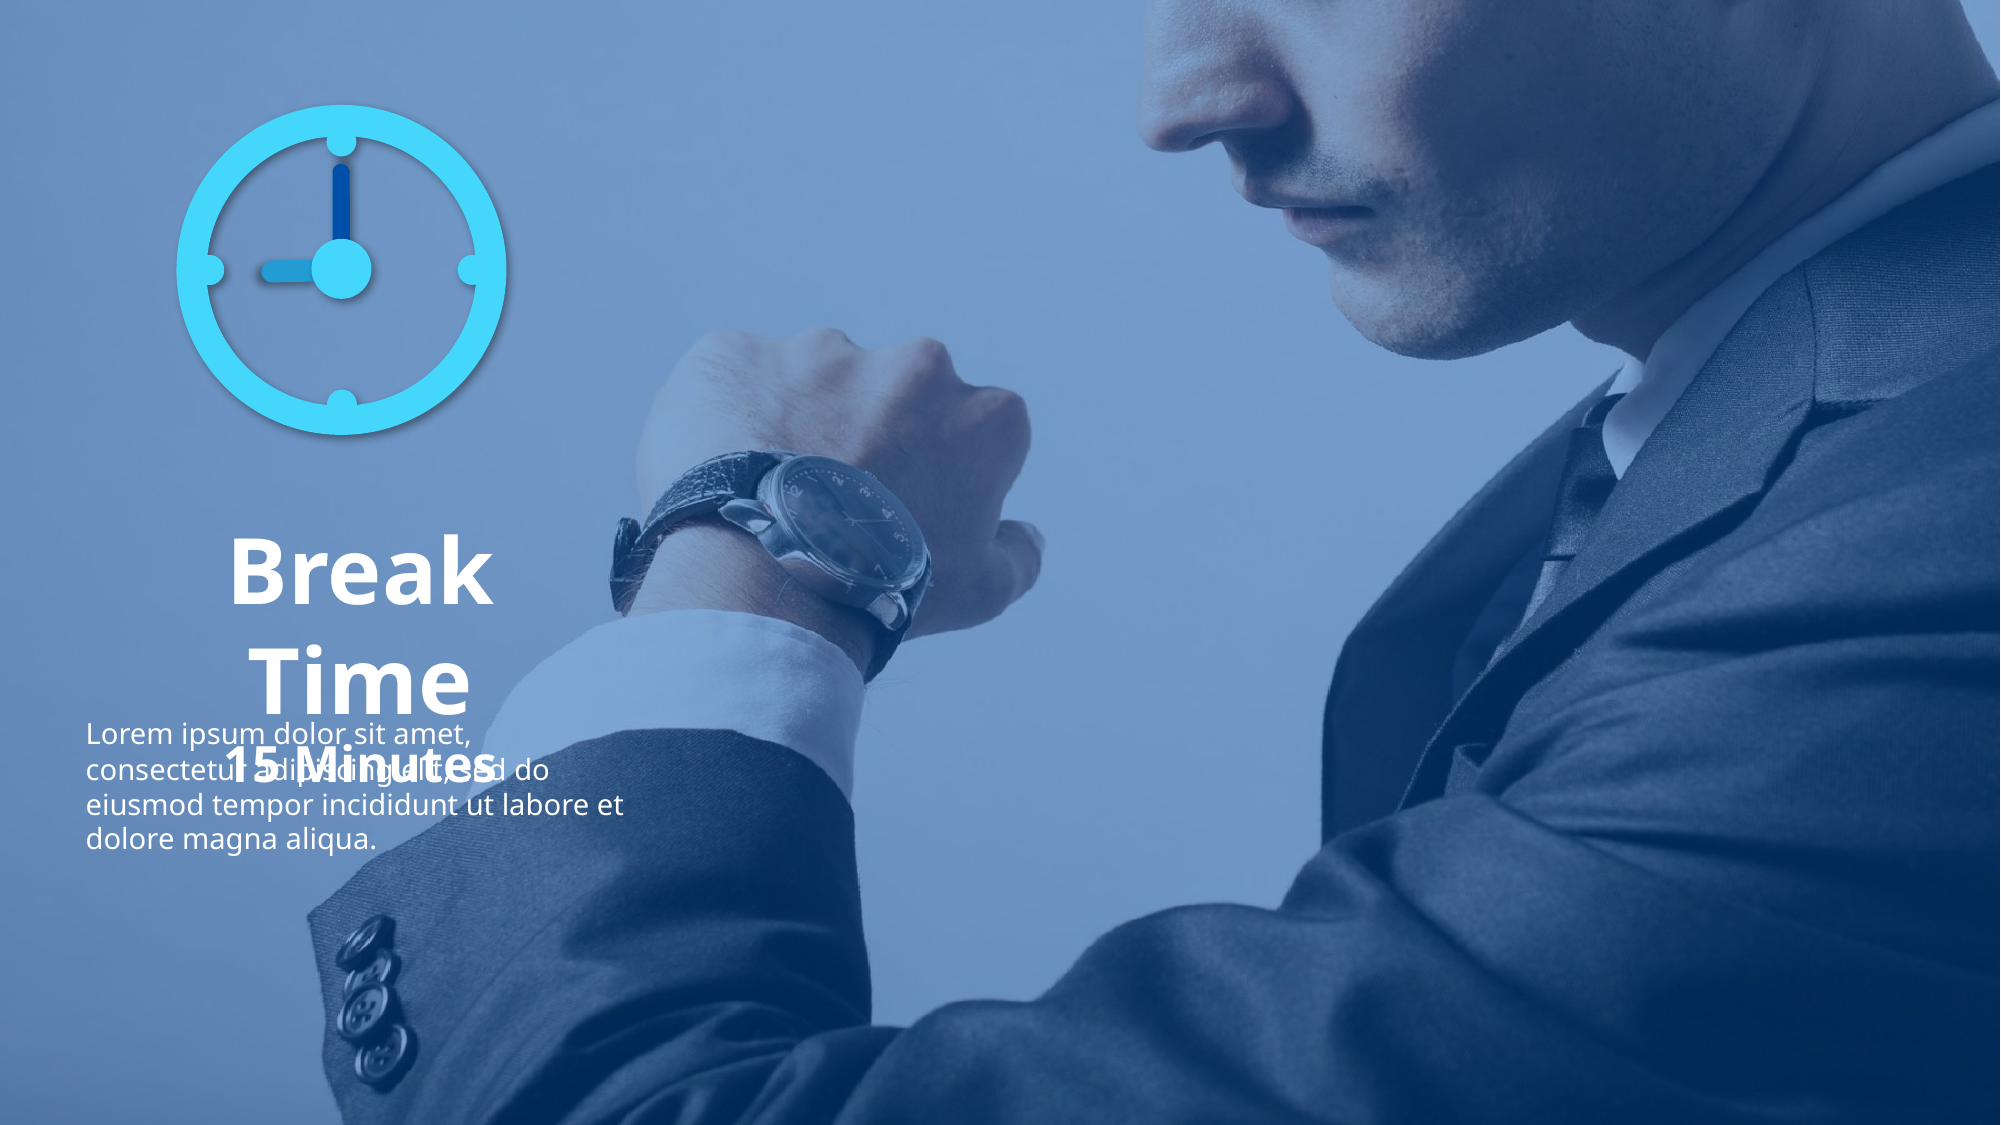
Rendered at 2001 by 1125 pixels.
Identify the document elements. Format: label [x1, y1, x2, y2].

text_box [175, 103, 508, 436]
text_box [291, 176, 379, 237]
text_box [0, 0, 2000, 1125]
text_box [262, 237, 431, 291]
text_box [291, 291, 379, 373]
text_box [70, 505, 641, 830]
